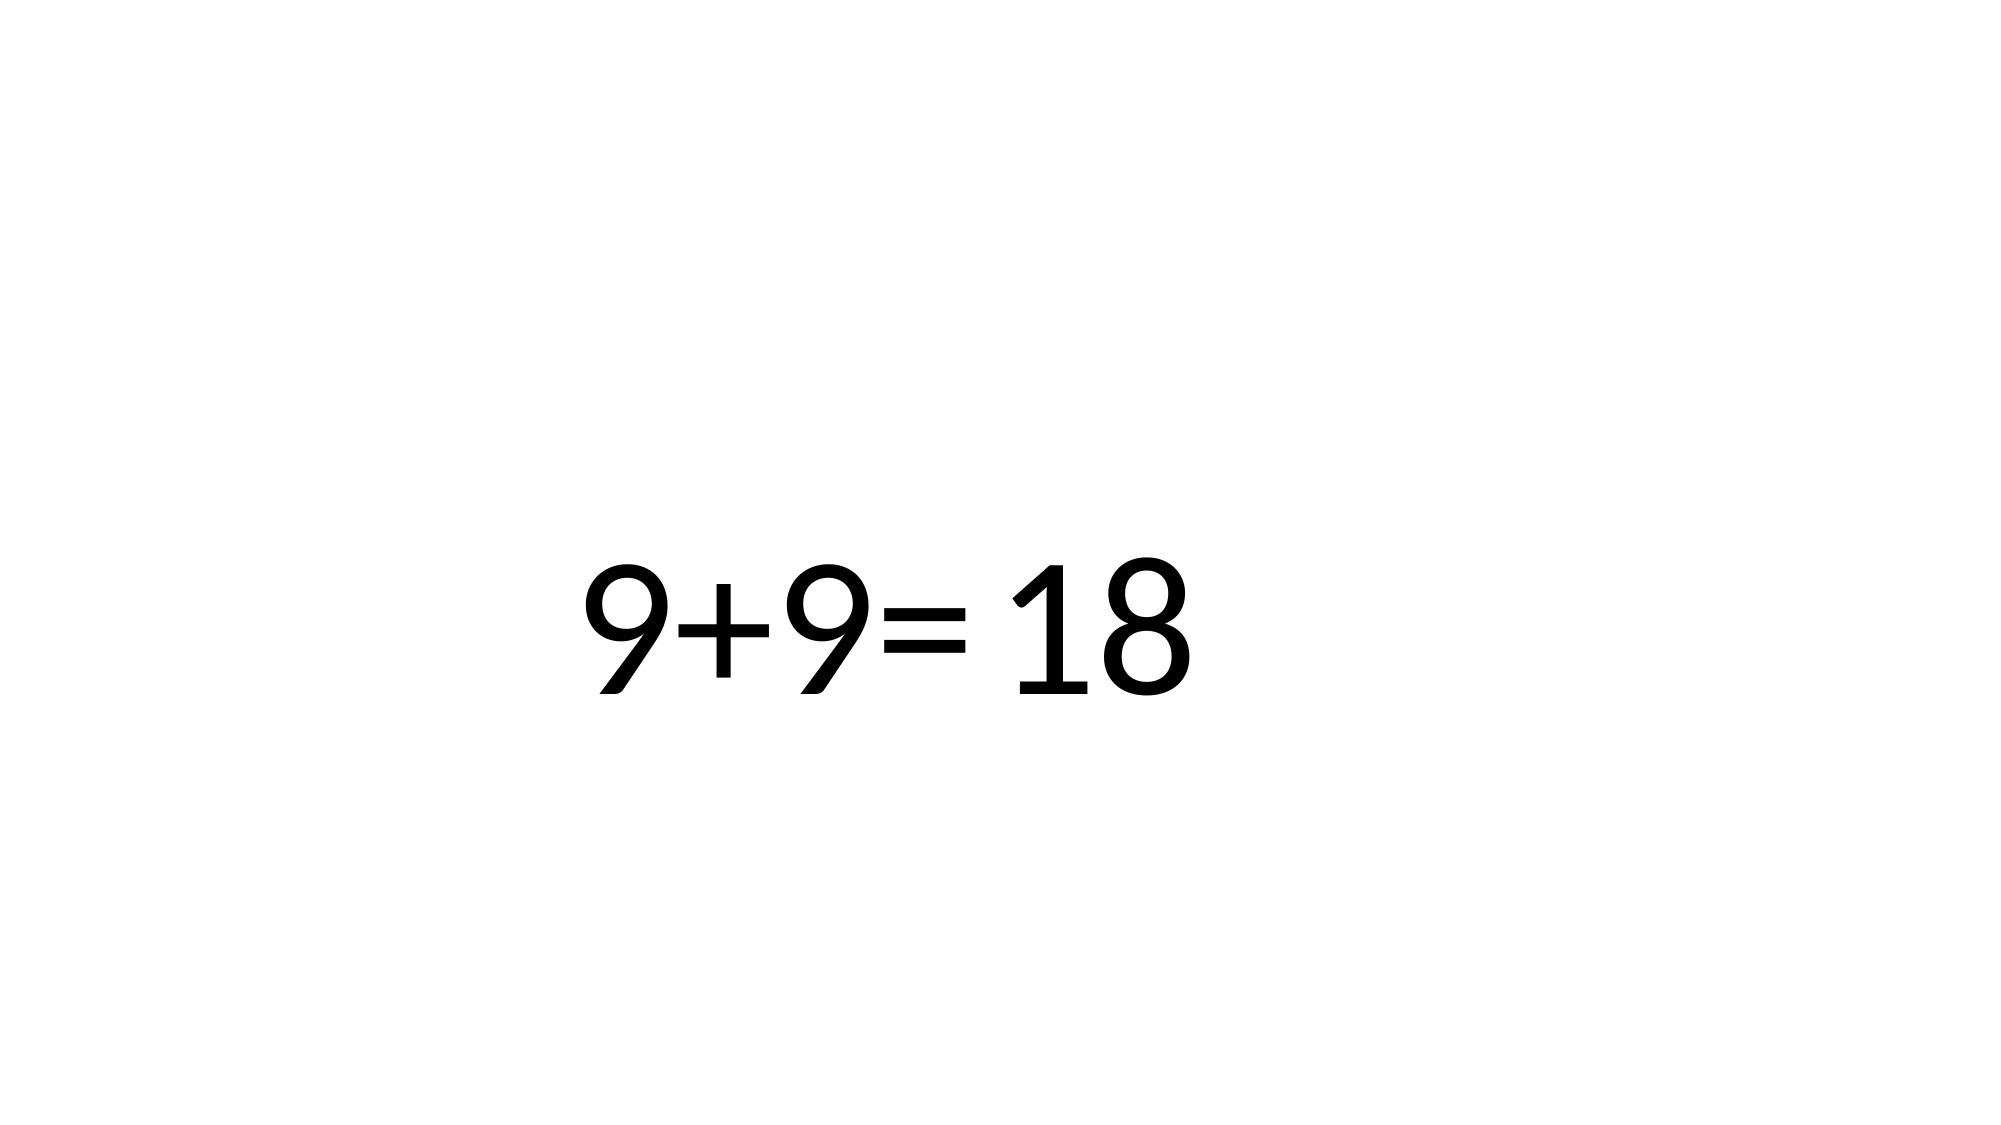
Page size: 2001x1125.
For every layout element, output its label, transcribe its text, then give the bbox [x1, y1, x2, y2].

text_box 18 [980, 486, 1213, 742]
text_box 9+9= [558, 486, 980, 742]
